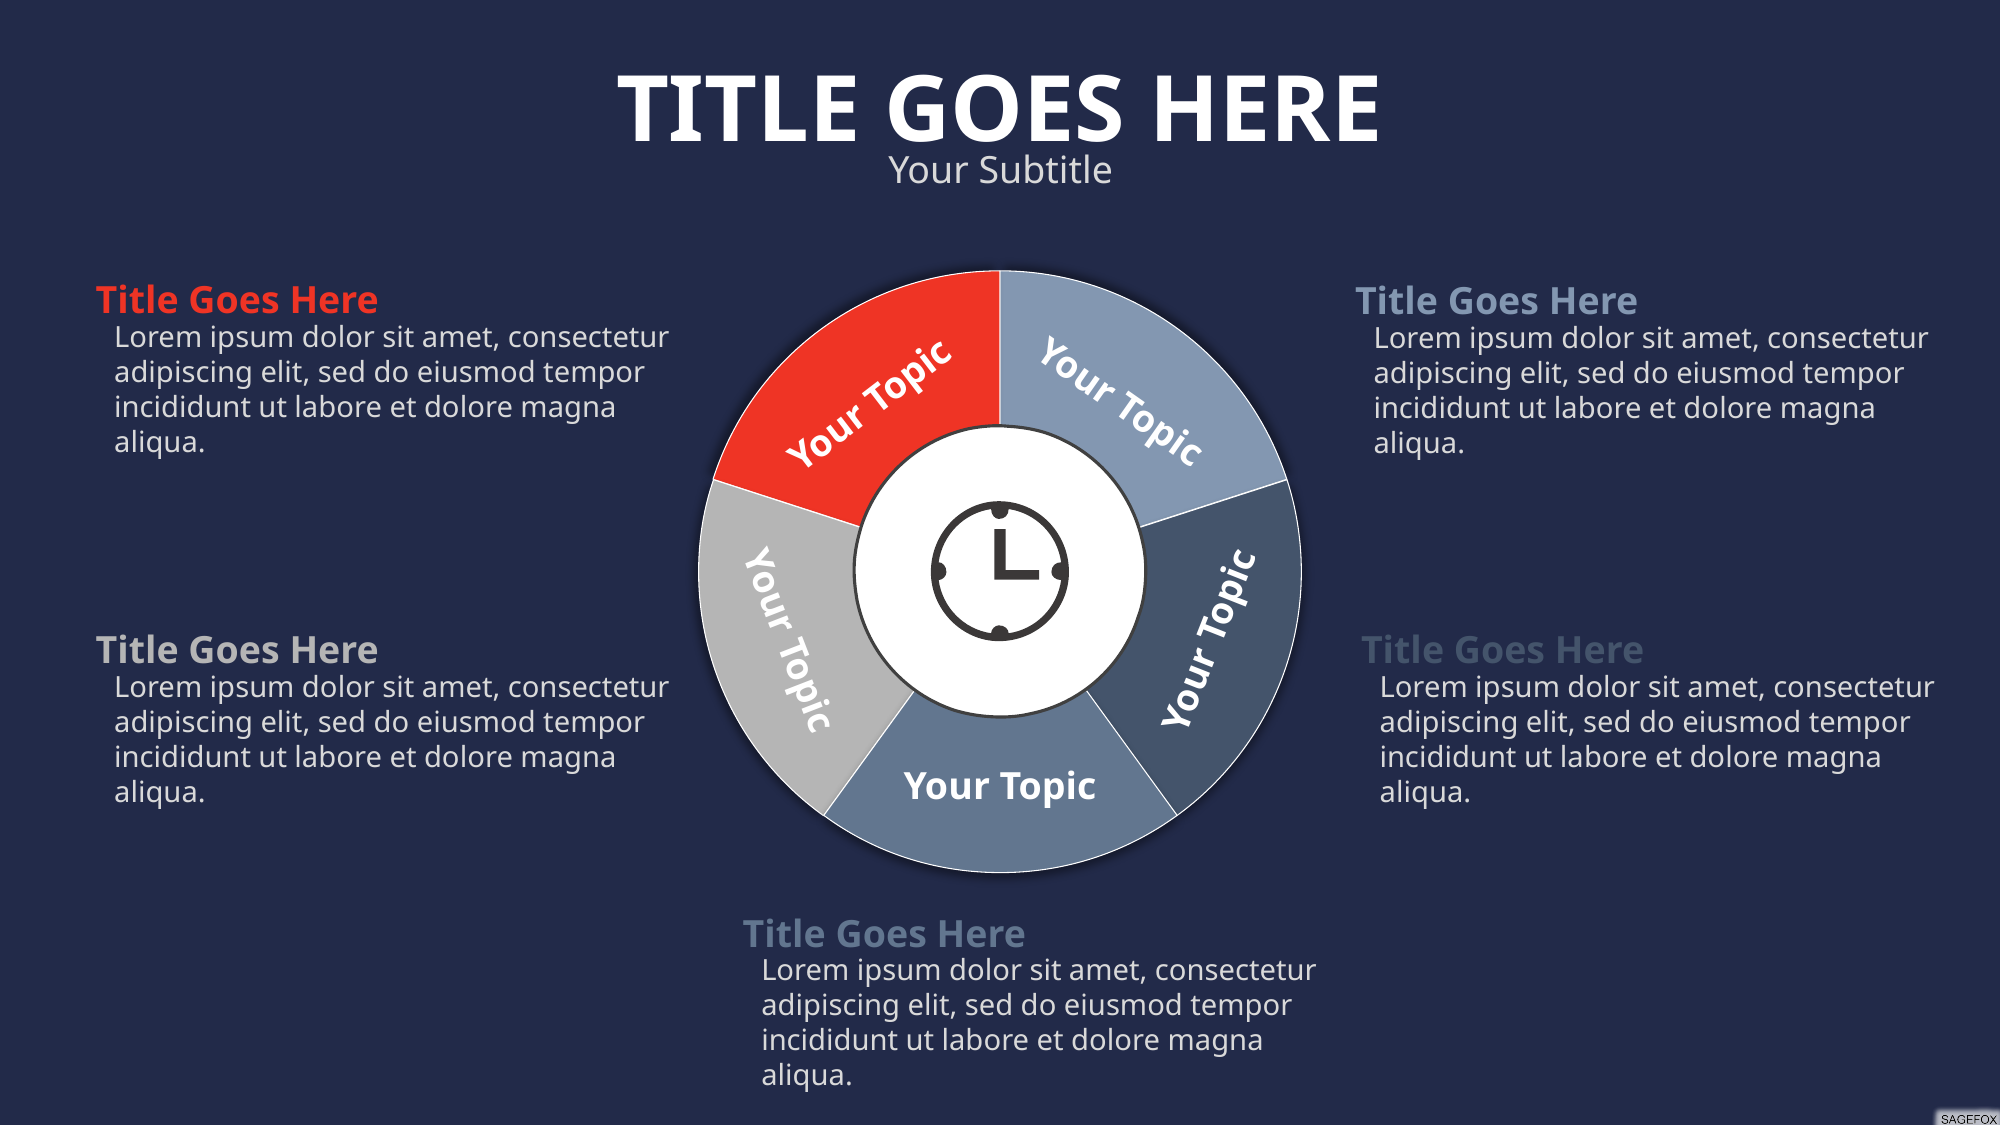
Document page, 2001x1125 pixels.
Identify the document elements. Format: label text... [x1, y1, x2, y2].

text_box [1110, 479, 1302, 815]
text_box Your Topic [762, 311, 976, 495]
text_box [114, 625, 674, 810]
text_box Your Topic [888, 754, 1112, 815]
text_box Your Topic [1013, 312, 1230, 490]
text_box Your Topic [722, 525, 859, 755]
text_box Your Topic [1138, 525, 1276, 755]
picture [1938, 1114, 1999, 1125]
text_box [1373, 276, 1934, 461]
text_box [823, 718, 1178, 873]
text_box [713, 270, 1000, 523]
text_box [698, 479, 890, 814]
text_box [548, 42, 1452, 199]
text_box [761, 909, 1321, 1094]
text_box [1001, 270, 1287, 523]
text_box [853, 424, 1147, 718]
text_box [1379, 625, 1940, 810]
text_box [114, 275, 674, 460]
